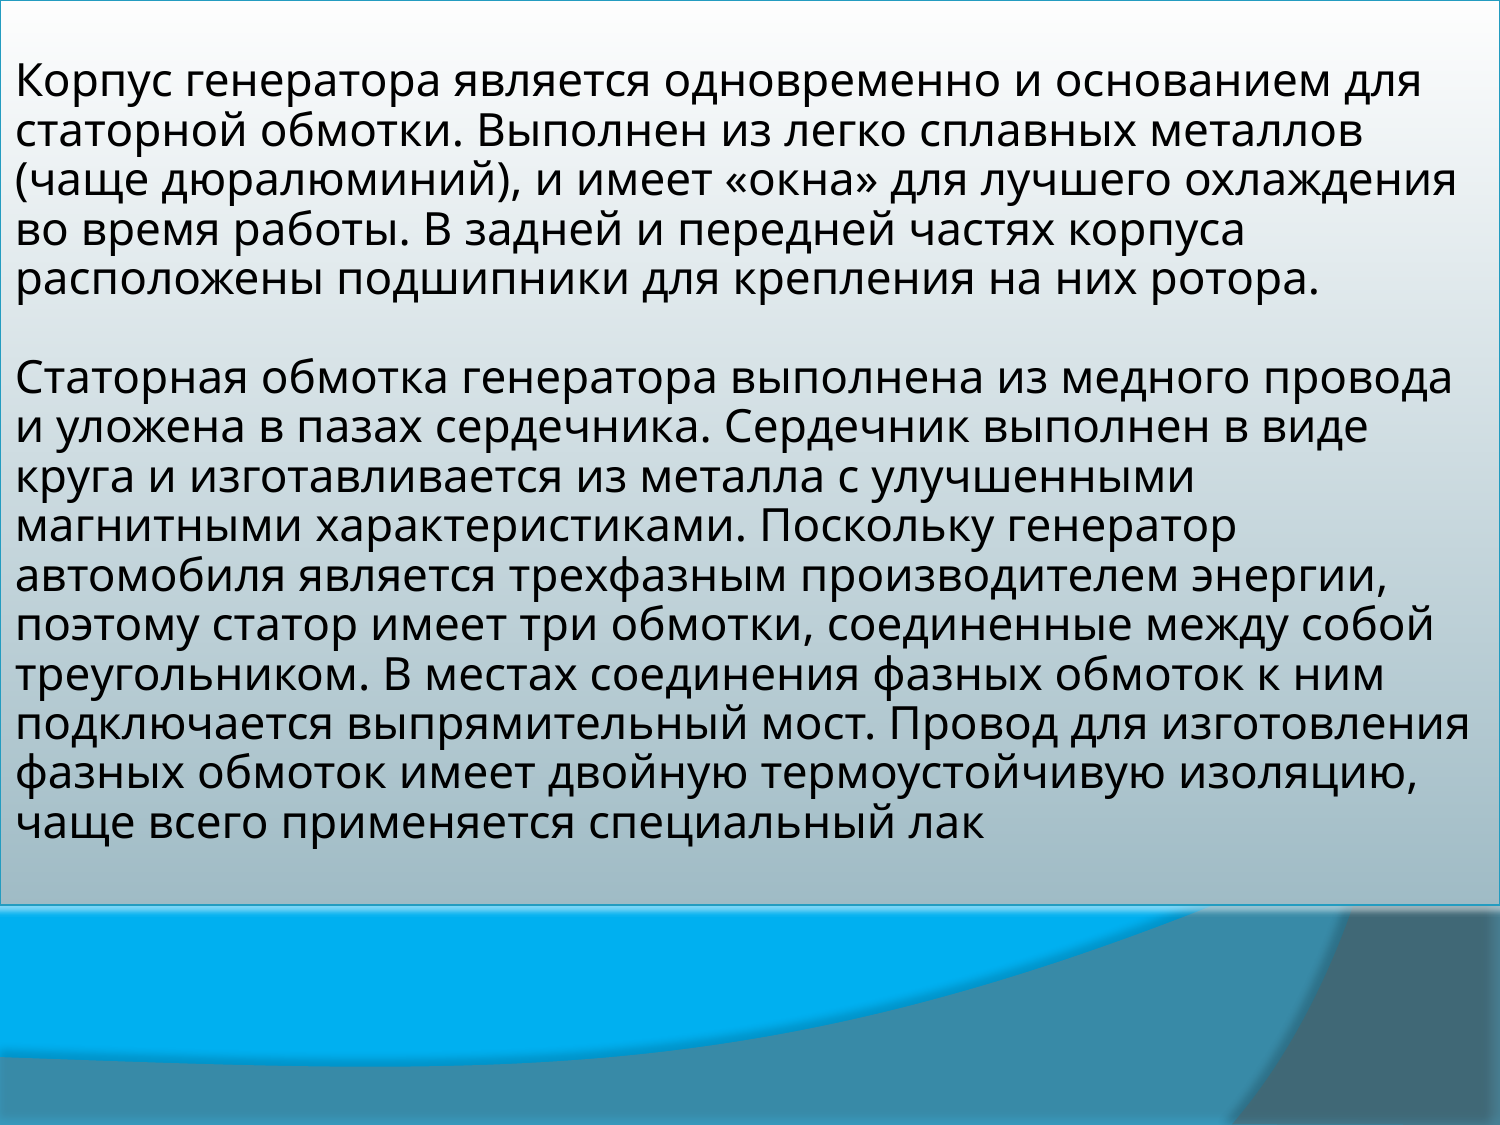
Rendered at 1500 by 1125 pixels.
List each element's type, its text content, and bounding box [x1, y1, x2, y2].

text_box Корпус генератора является одновременно и основанием для статорной обмотки. Выполнен из легко сплавных металлов (чаще дюралюминий), и имеет «окна» для лучшего охлаждения во время работы. В задней и передней частях корпуса расположены подшипники для крепления на них ротора. Статорная обмотка генератора выполнена из медного провода и уложена в пазах сердечника. Сердечник выполнен в виде круга и изготавливается из металла с улучшенными магнитными характеристиками. Поскольку генератор автомобиля является трехфазным производителем энергии, поэтому статор имеет три обмотки, соединенные между собой треугольником. В местах соединения фазных обмоток к ним подключается выпрямительный мост. Провод для изготовления фазных обмоток имеет двойную термоустойчивую изоляцию, чаще всего применяется специальный лак [0, 0, 1500, 906]
